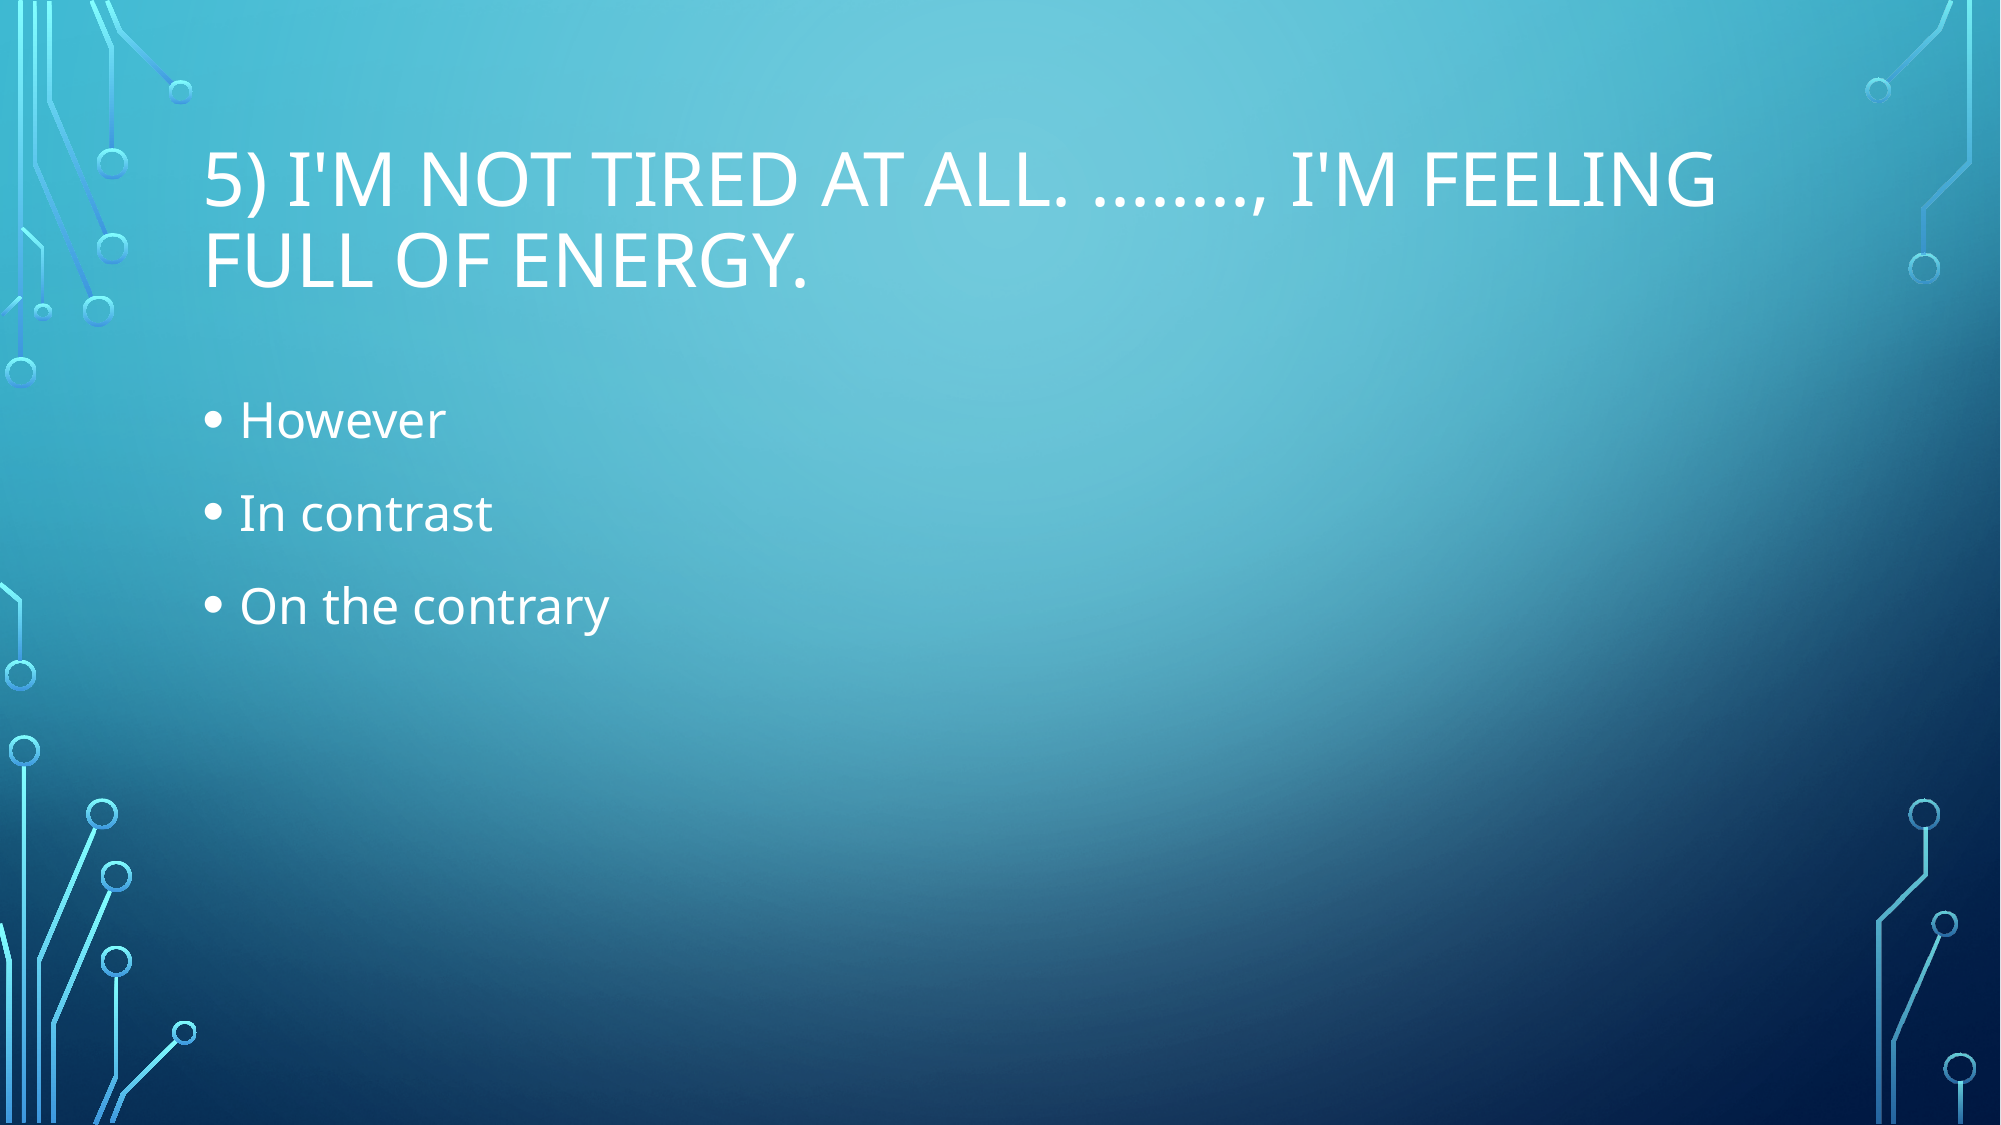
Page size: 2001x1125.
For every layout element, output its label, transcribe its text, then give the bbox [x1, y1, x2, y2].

title 5) I'm not tired at all. ........, I'm feeling full of energy. [187, 101, 1813, 344]
list However In contrast On the contrary [187, 369, 1813, 950]
